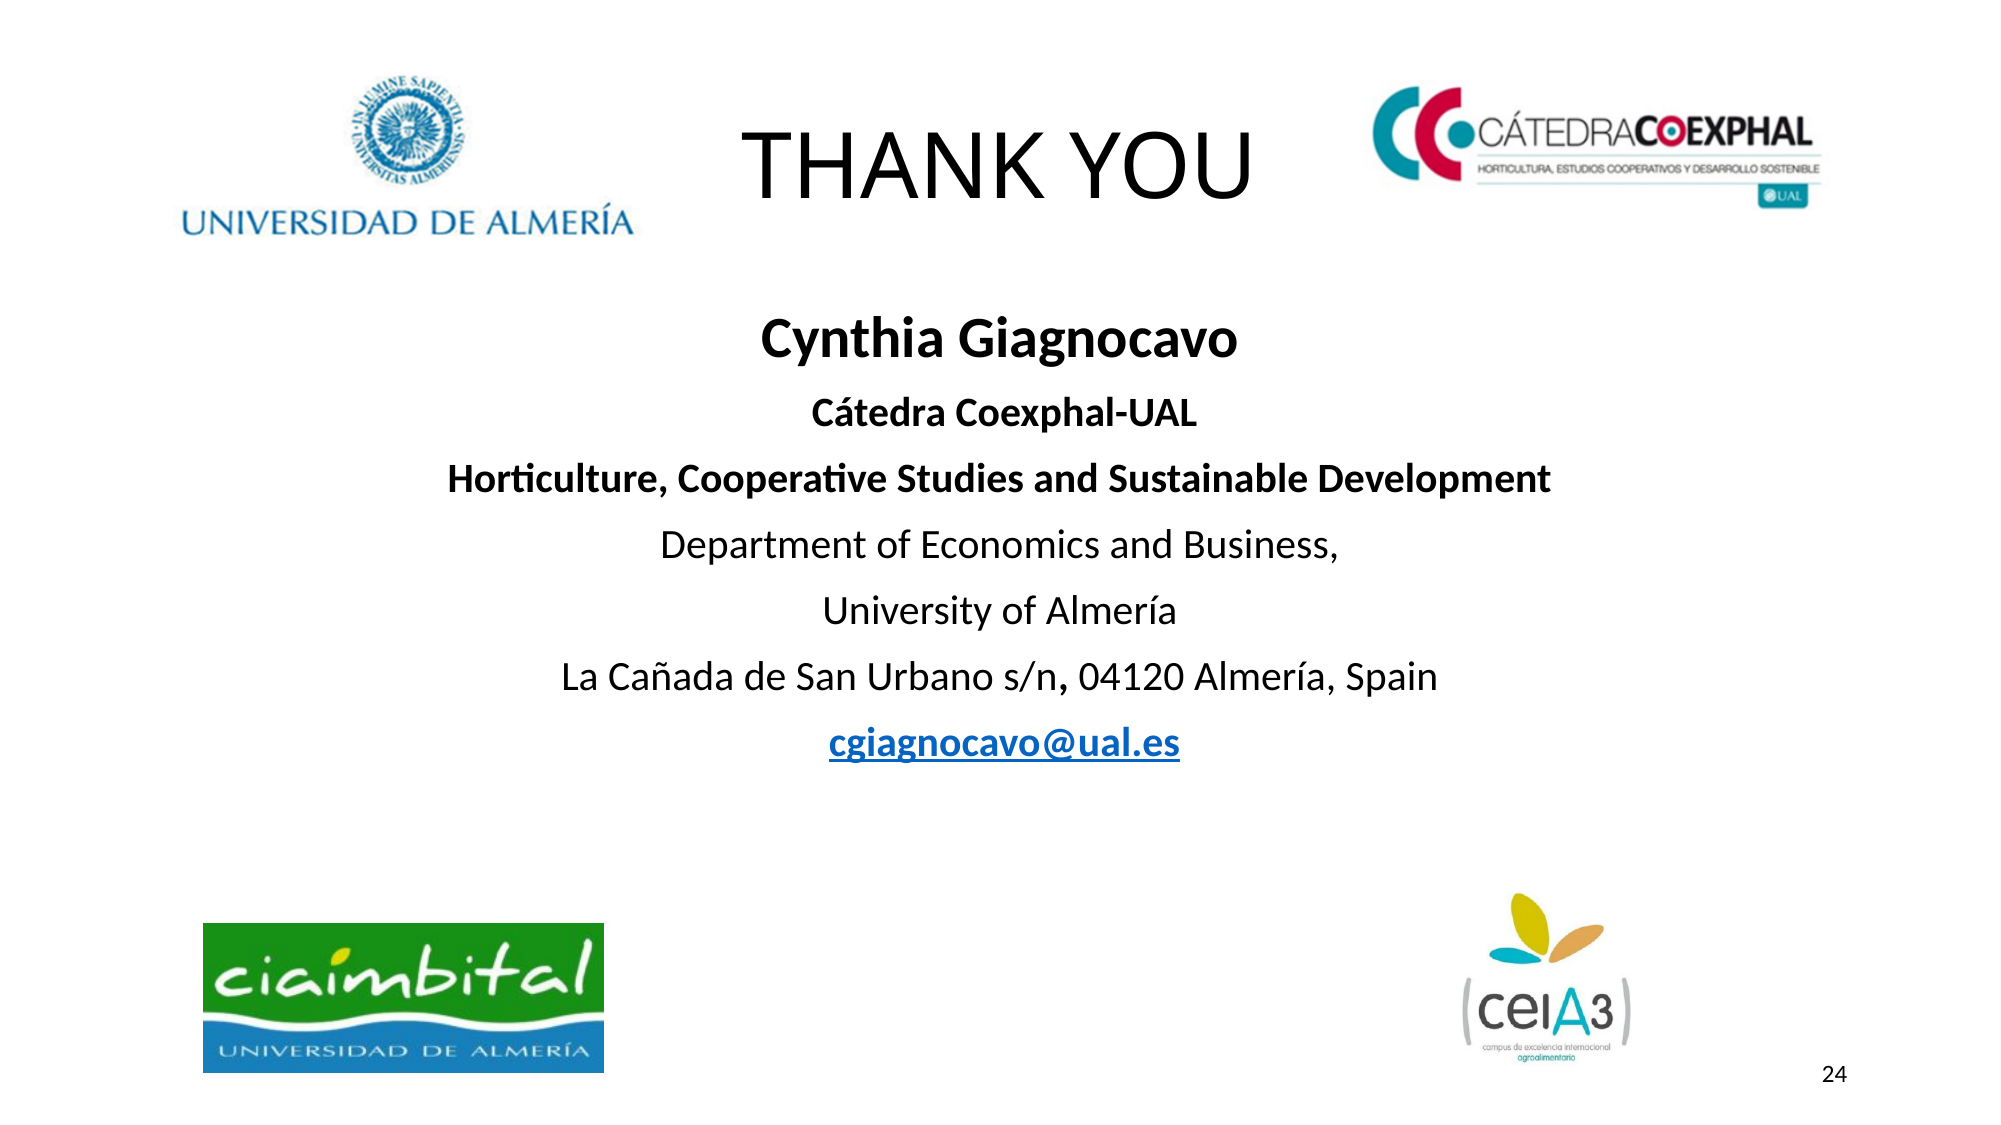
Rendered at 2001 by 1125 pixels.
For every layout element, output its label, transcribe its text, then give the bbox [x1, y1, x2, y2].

picture [1455, 891, 1638, 1066]
title THANK YOU [137, 59, 1863, 278]
list Cynthia Giagnocavo Cátedra Coexphal-UAL Horticulture, Cooperative Studies and Sustainable Development Department of Economics and Business, University of Almería La Cañada de San Urbano s/n, 04120 Almería, Spain cgiagnocavo@ual.es [137, 299, 1863, 1014]
picture [173, 66, 646, 244]
picture [1347, 80, 1838, 211]
slide_number 24 [1412, 1042, 1863, 1103]
picture [203, 923, 604, 1073]
